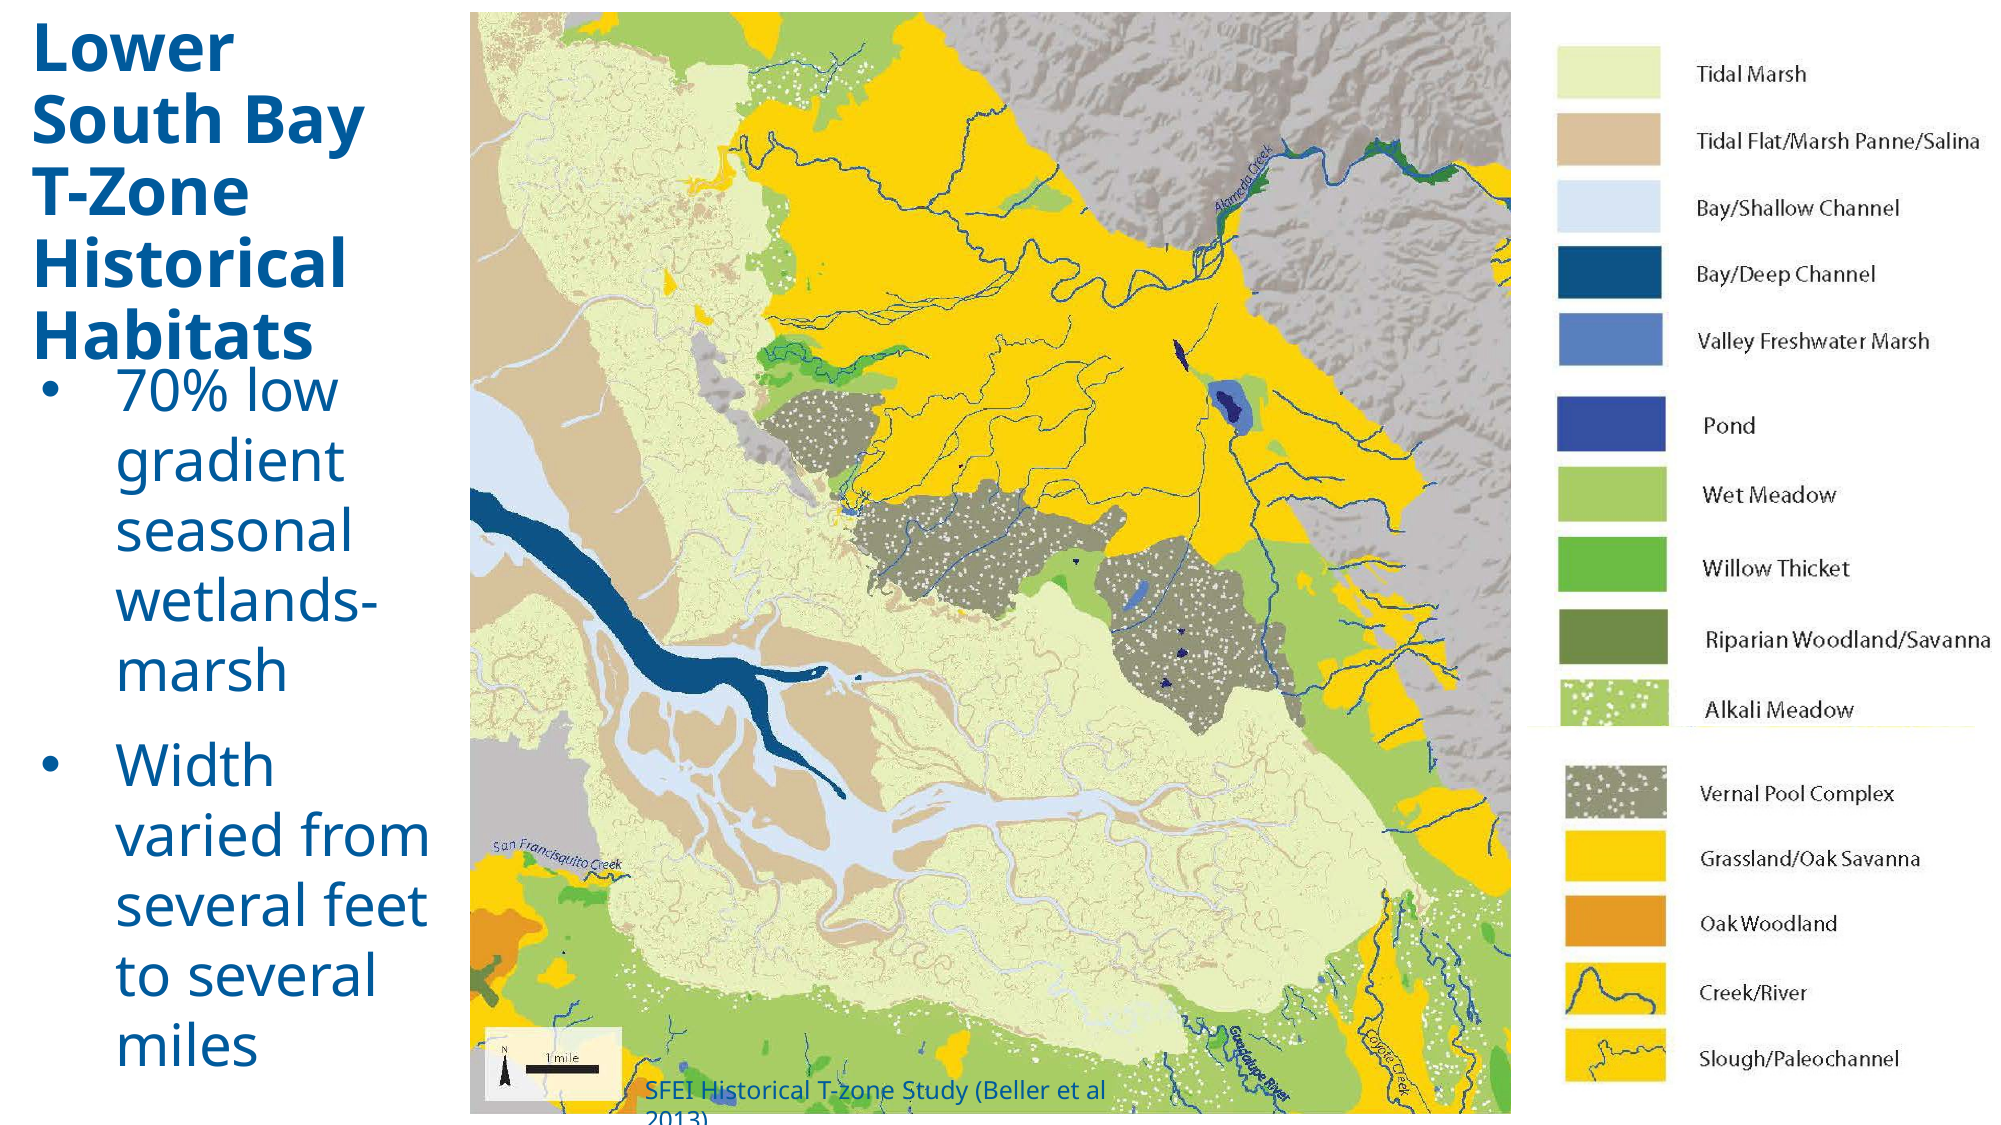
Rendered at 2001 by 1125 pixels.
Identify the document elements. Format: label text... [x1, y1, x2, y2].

picture [1552, 42, 1986, 375]
title Lower South Bay T-Zone Historical Habitats [29, 1, 420, 373]
text_box 70% low gradient seasonal wetlands- marsh Width varied from several feet to several miles [38, 351, 448, 1079]
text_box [1527, 389, 1992, 1114]
picture [469, 11, 1511, 1114]
